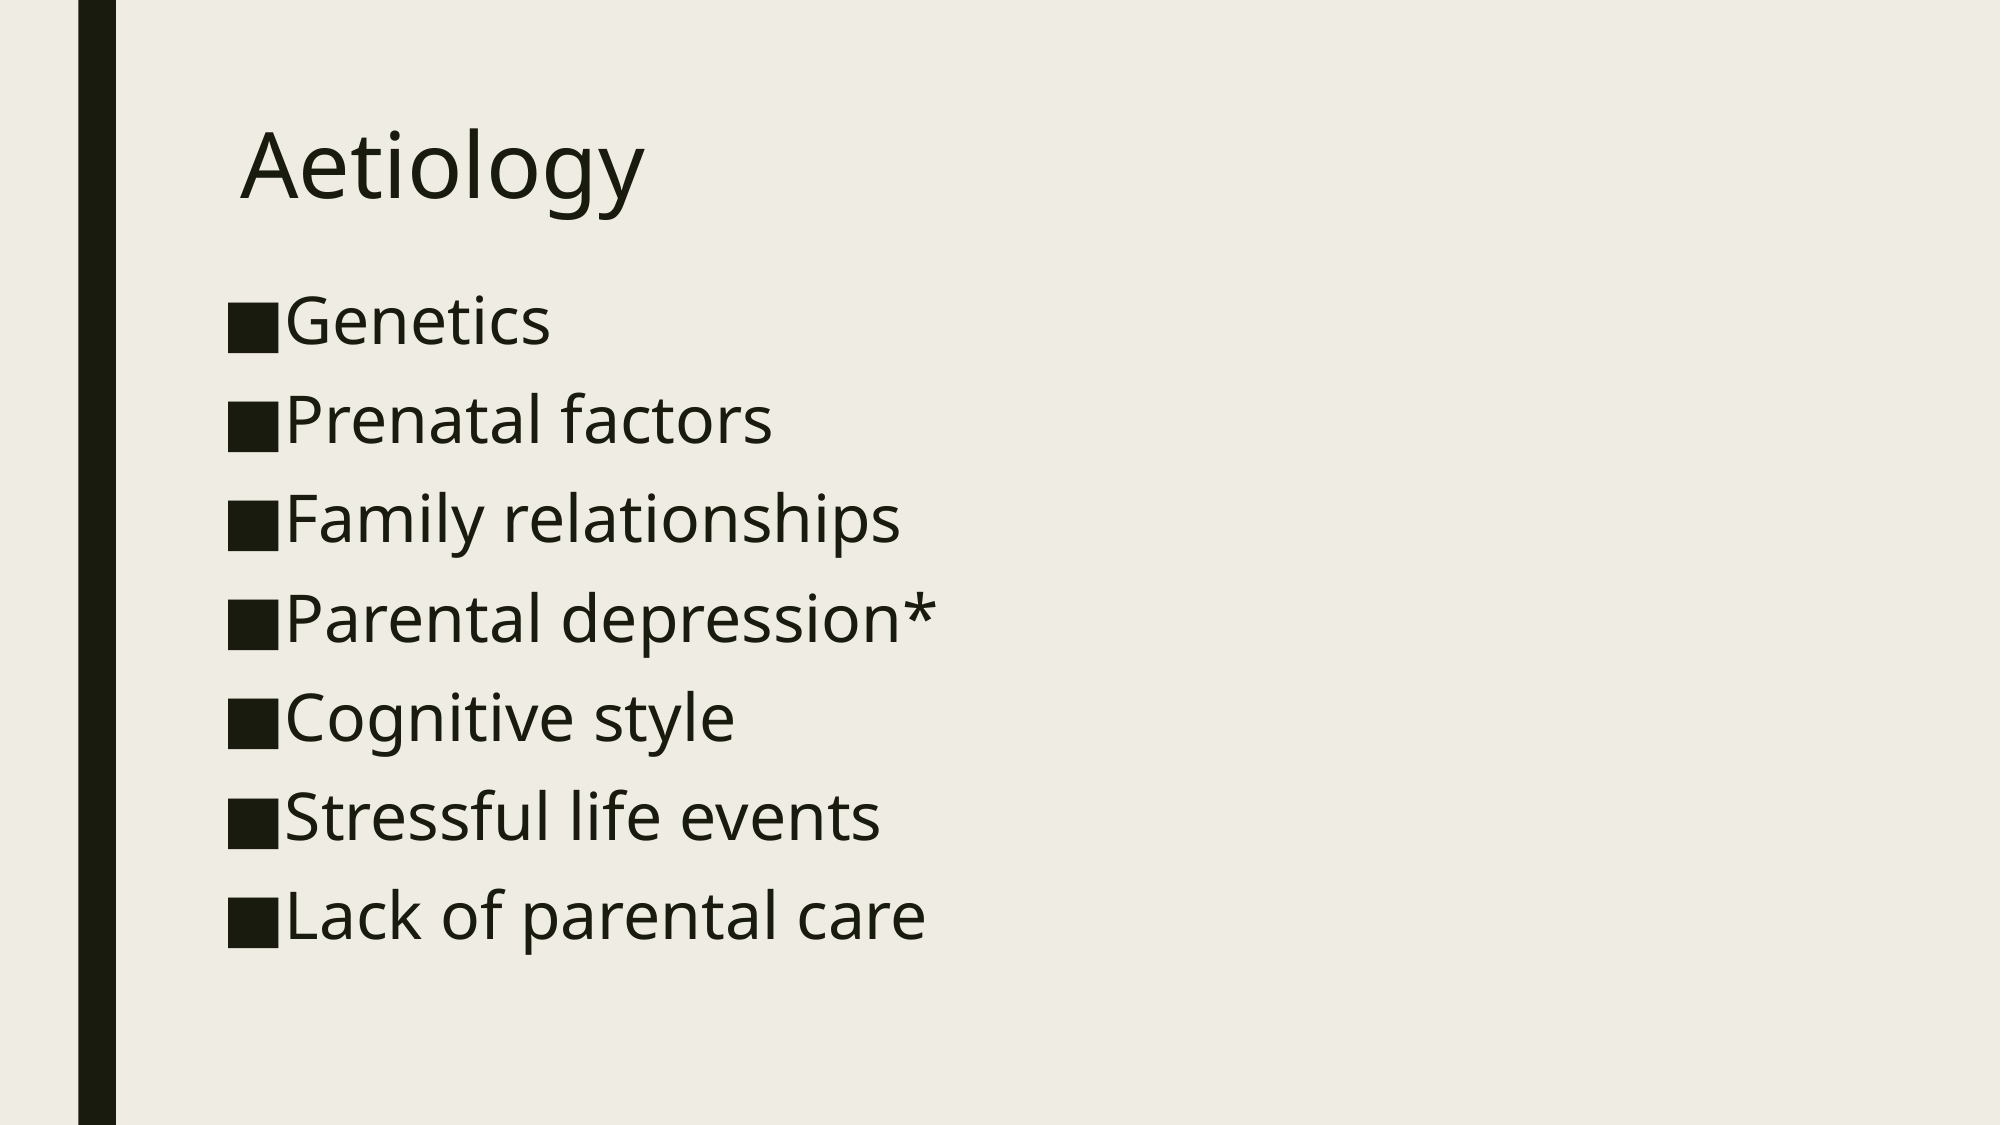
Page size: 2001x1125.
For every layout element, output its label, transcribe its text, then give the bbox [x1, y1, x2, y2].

title Aetiology [225, 112, 1800, 277]
list Genetics Prenatal factors Family relationships Parental depression* Cognitive style Stressful life events Lack of parental care [207, 277, 1800, 963]
